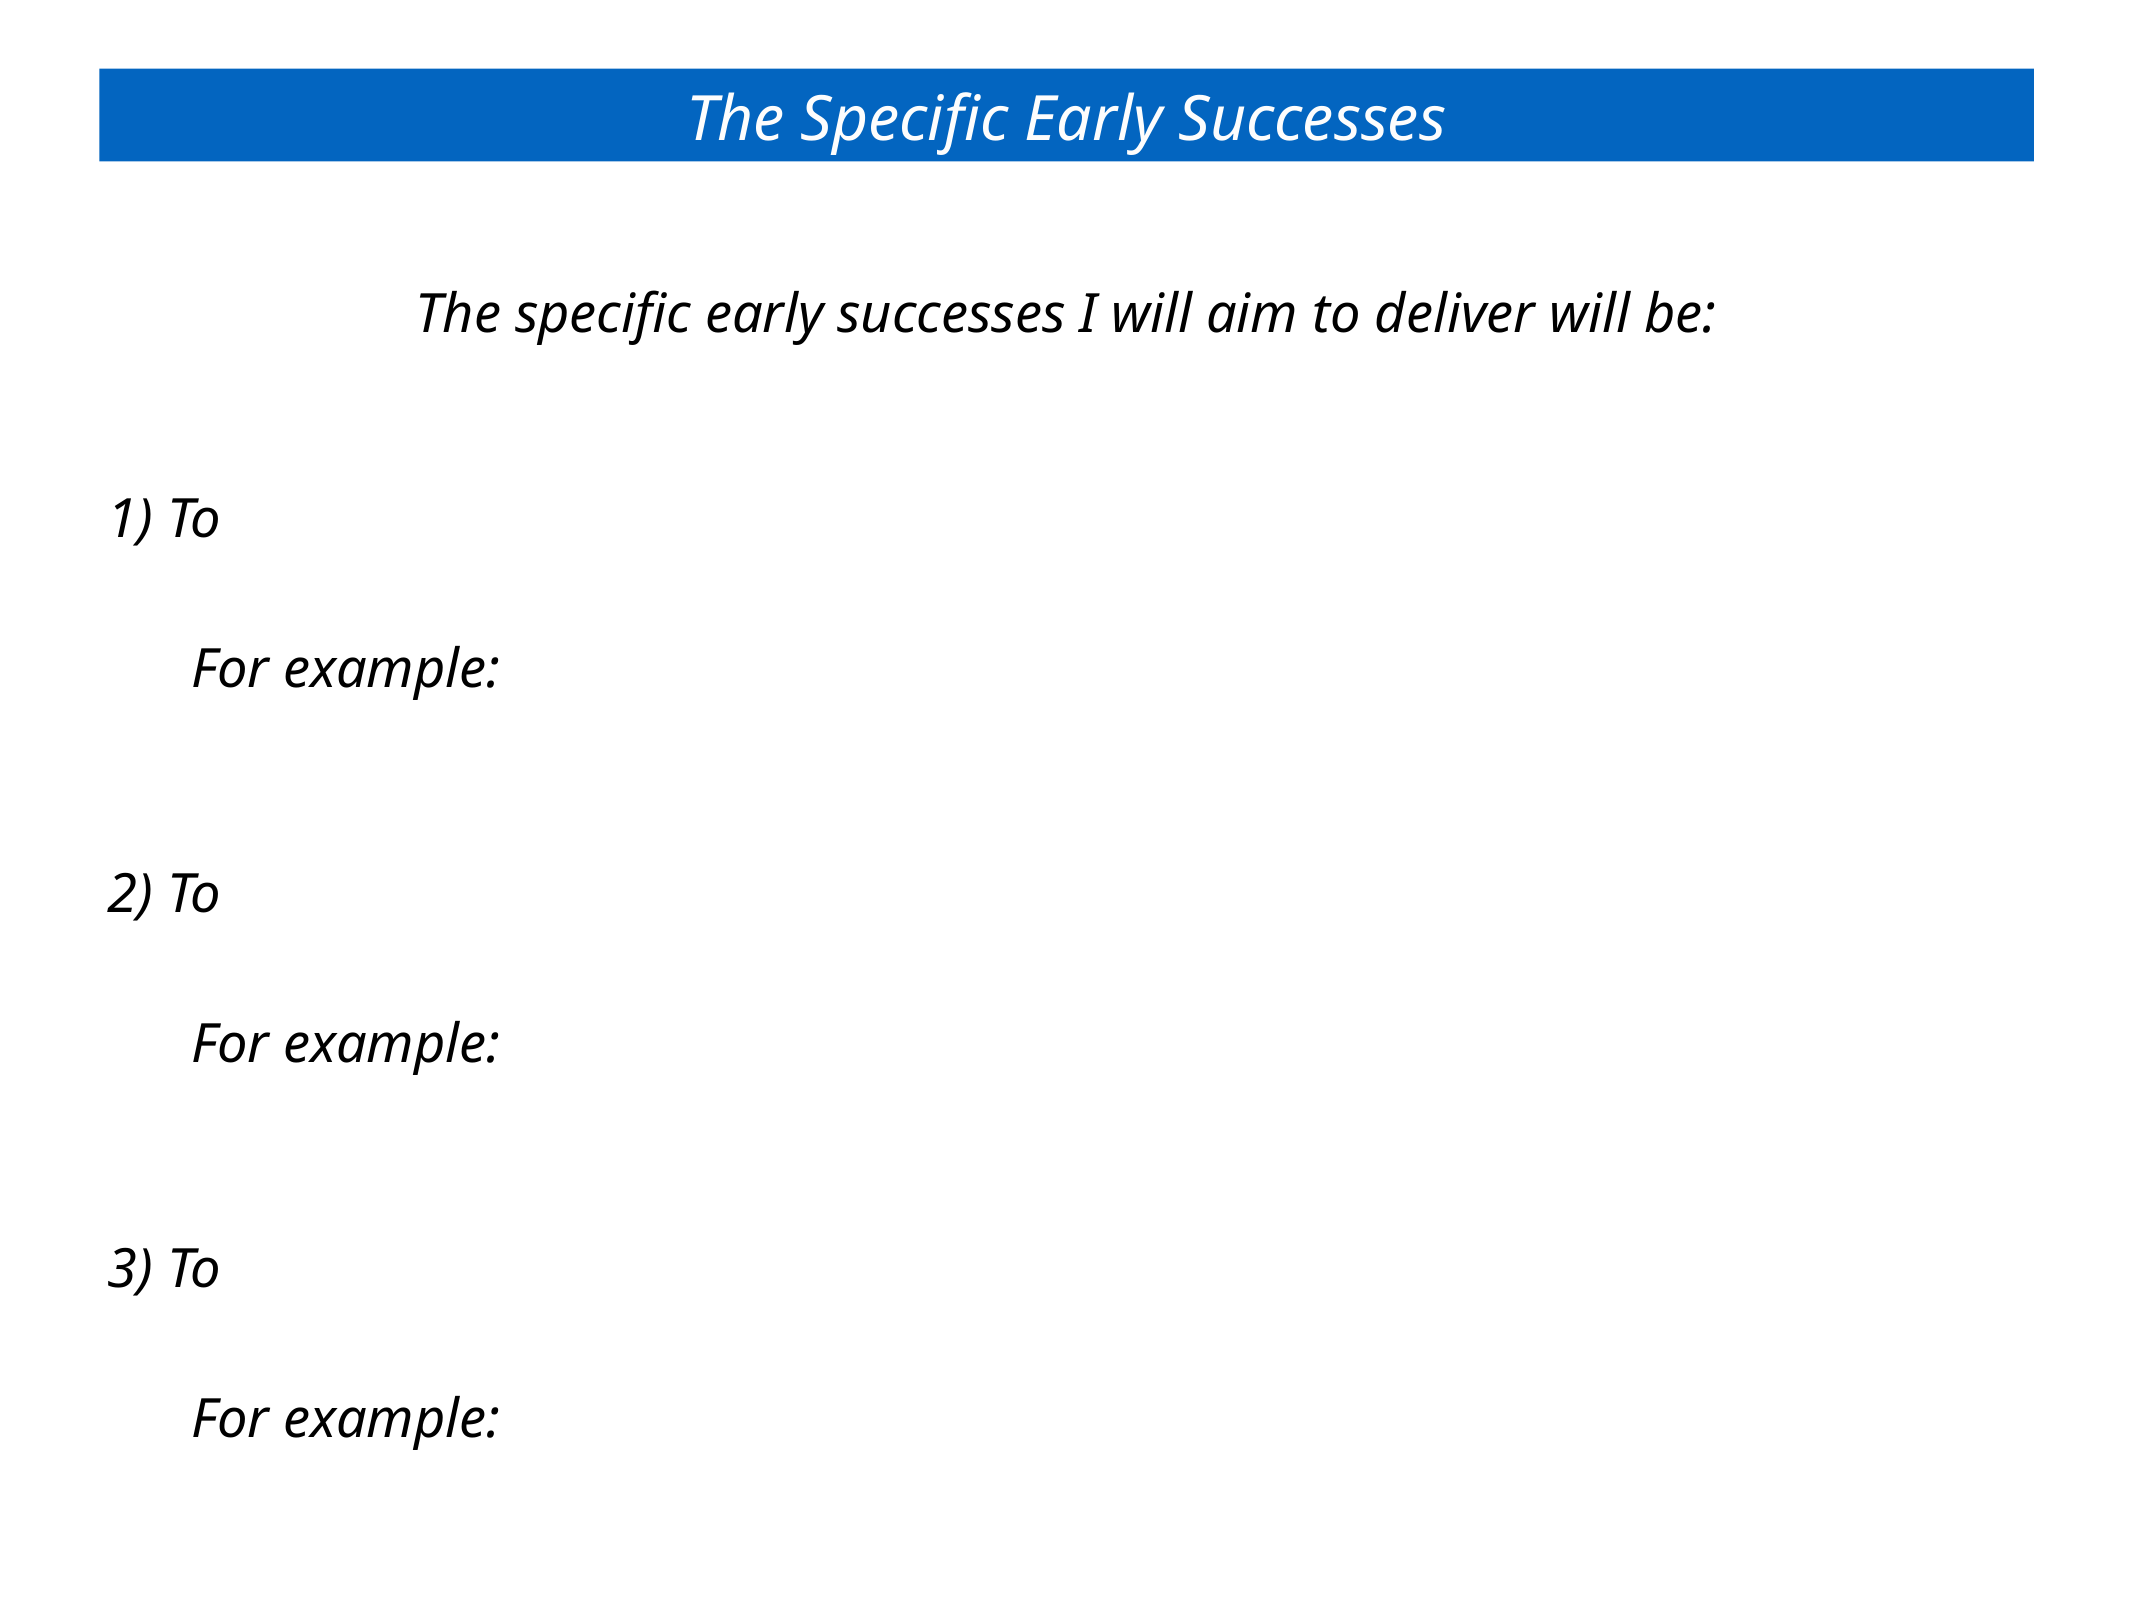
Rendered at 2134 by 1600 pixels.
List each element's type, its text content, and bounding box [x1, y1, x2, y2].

text_box The Specific Early Successes [99, 68, 2034, 162]
text_box The specific early successes I will aim to deliver will be: 1) To For example: 2) To For example: 3) To For example: [101, 271, 2032, 1455]
